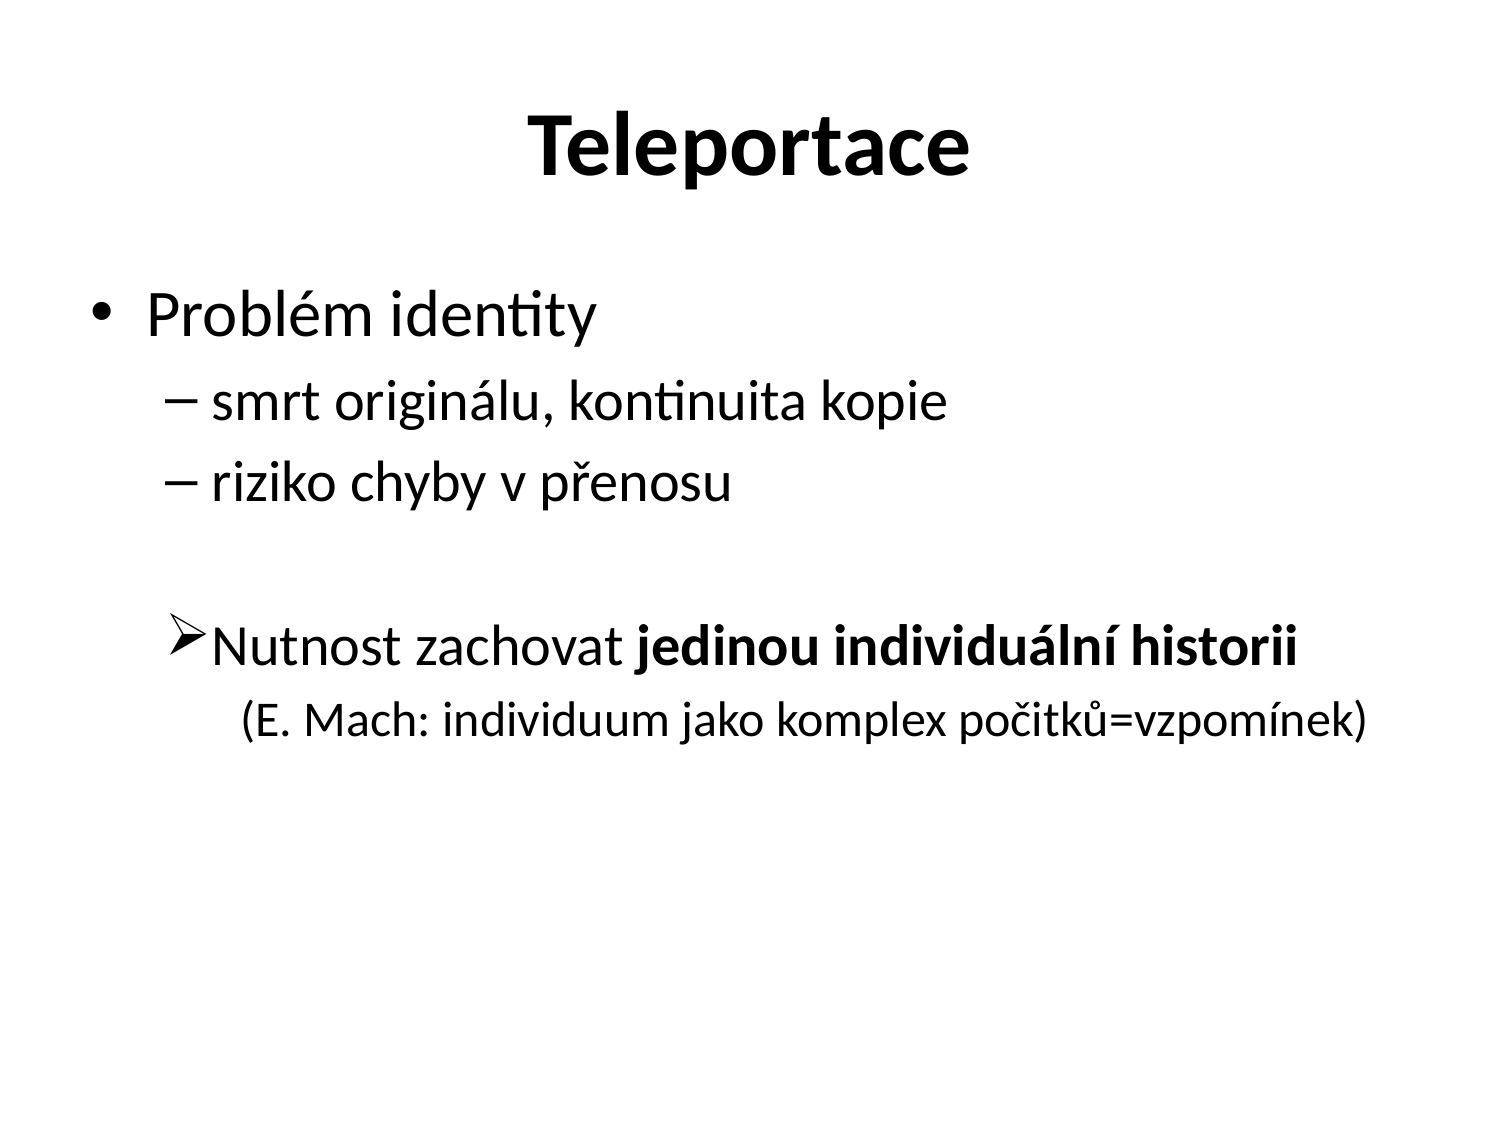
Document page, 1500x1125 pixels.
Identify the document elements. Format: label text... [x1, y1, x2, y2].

title Teleportace [75, 45, 1425, 233]
list Problém identity smrt originálu, kontinuita kopie riziko chyby v přenosu Nutnost zachovat jedinou individuální historii (E. Mach: individuum jako komplex počitků=vzpomínek) [75, 262, 1425, 1005]
